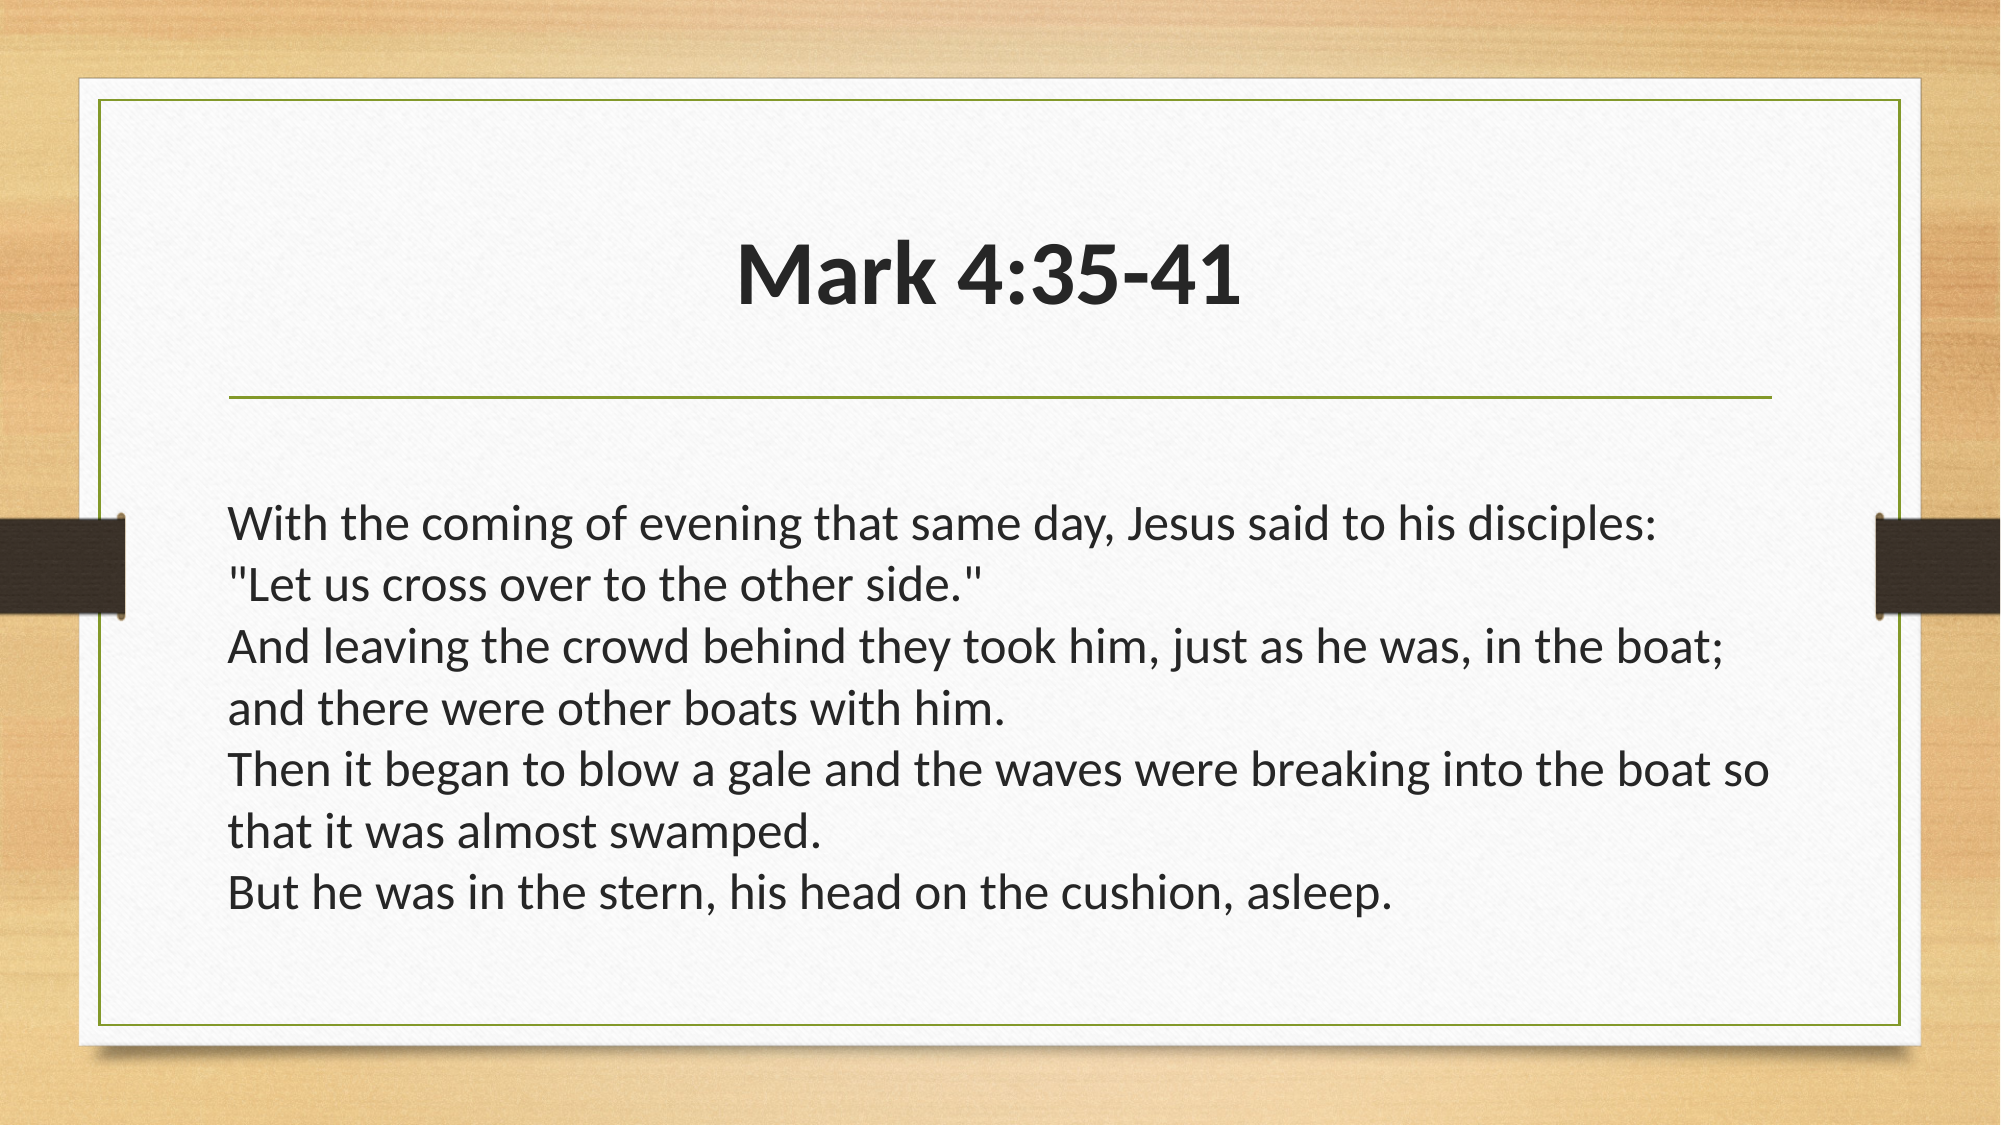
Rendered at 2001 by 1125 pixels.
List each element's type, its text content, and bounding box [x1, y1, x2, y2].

picture [0, 0, 2001, 1125]
title Mark 4:35-41 [212, 161, 1788, 375]
list With the coming of evening that same day, Jesus said to his disciples: "Let us cross over to the other side." And leaving the crowd behind they took him, just as he was, in the boat; and there were other boats with him. Then it began to blow a gale and the waves were breaking into the boat so that it was almost swamped. But he was in the stern, his head on the cushion, asleep. [212, 407, 1788, 1008]
